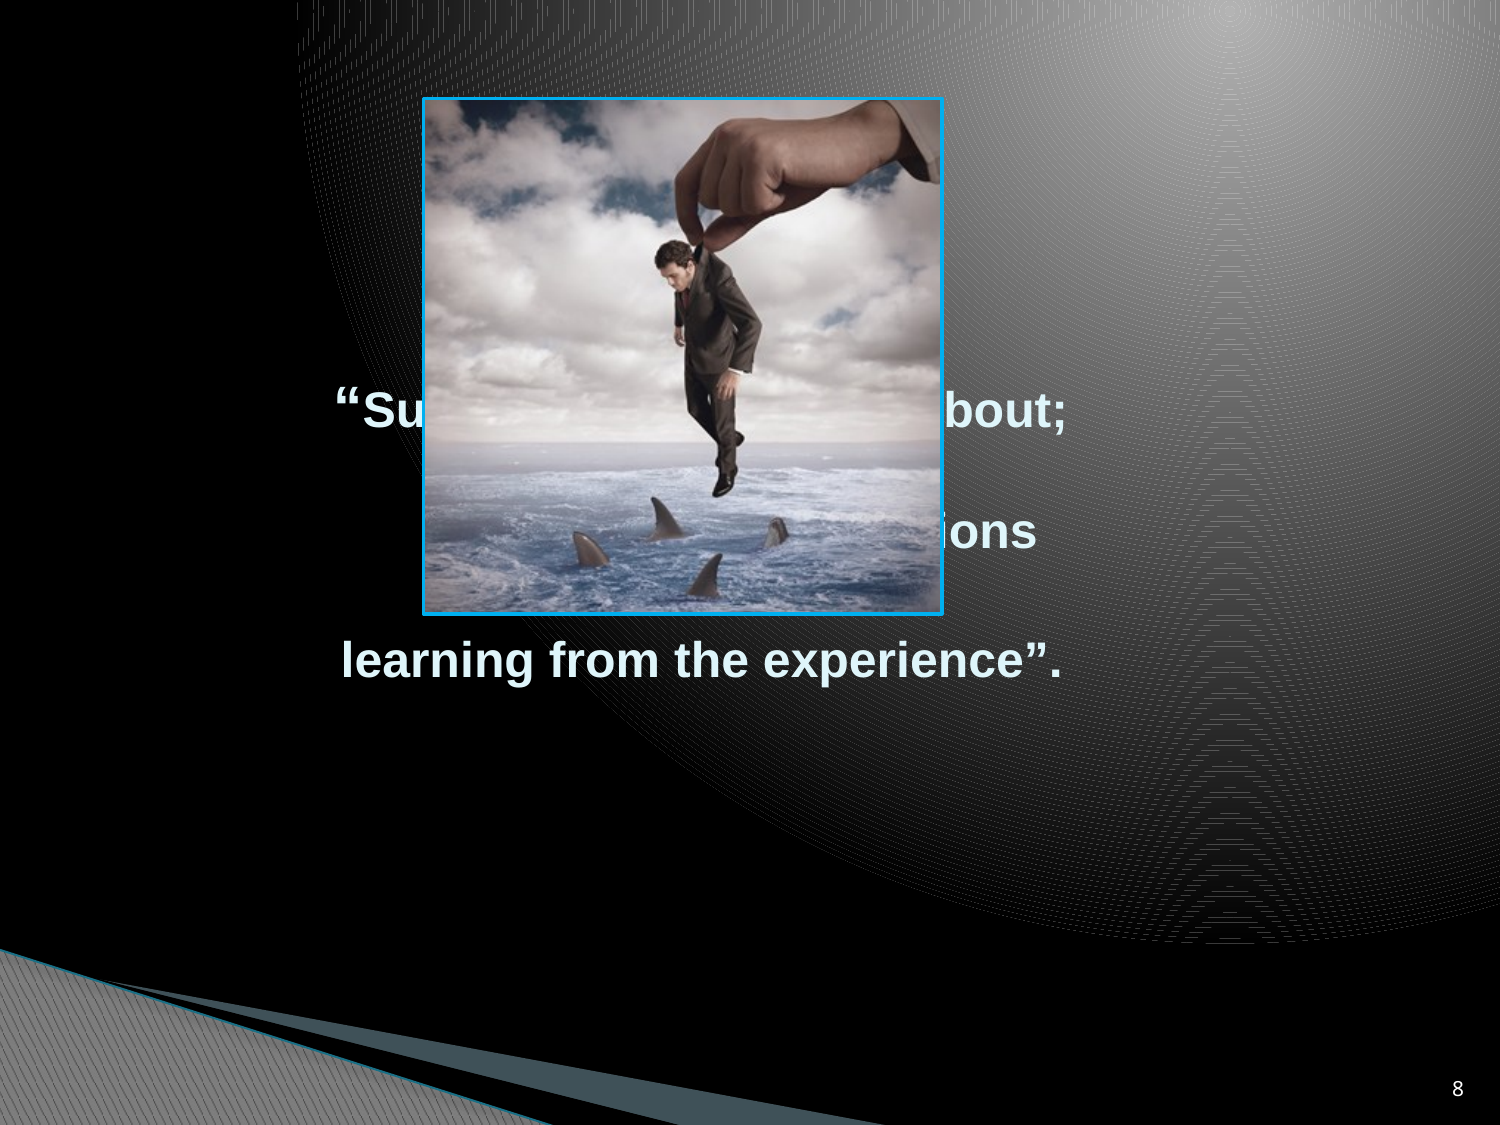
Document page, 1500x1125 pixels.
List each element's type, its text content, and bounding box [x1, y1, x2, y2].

picture [0, 952, 543, 1125]
slide_number 8 [1418, 1051, 1479, 1112]
title “Surviving a crisis is all about; a positive attitude honest communications actions and learning from the experience”. [75, 45, 1300, 1013]
picture [426, 101, 939, 611]
